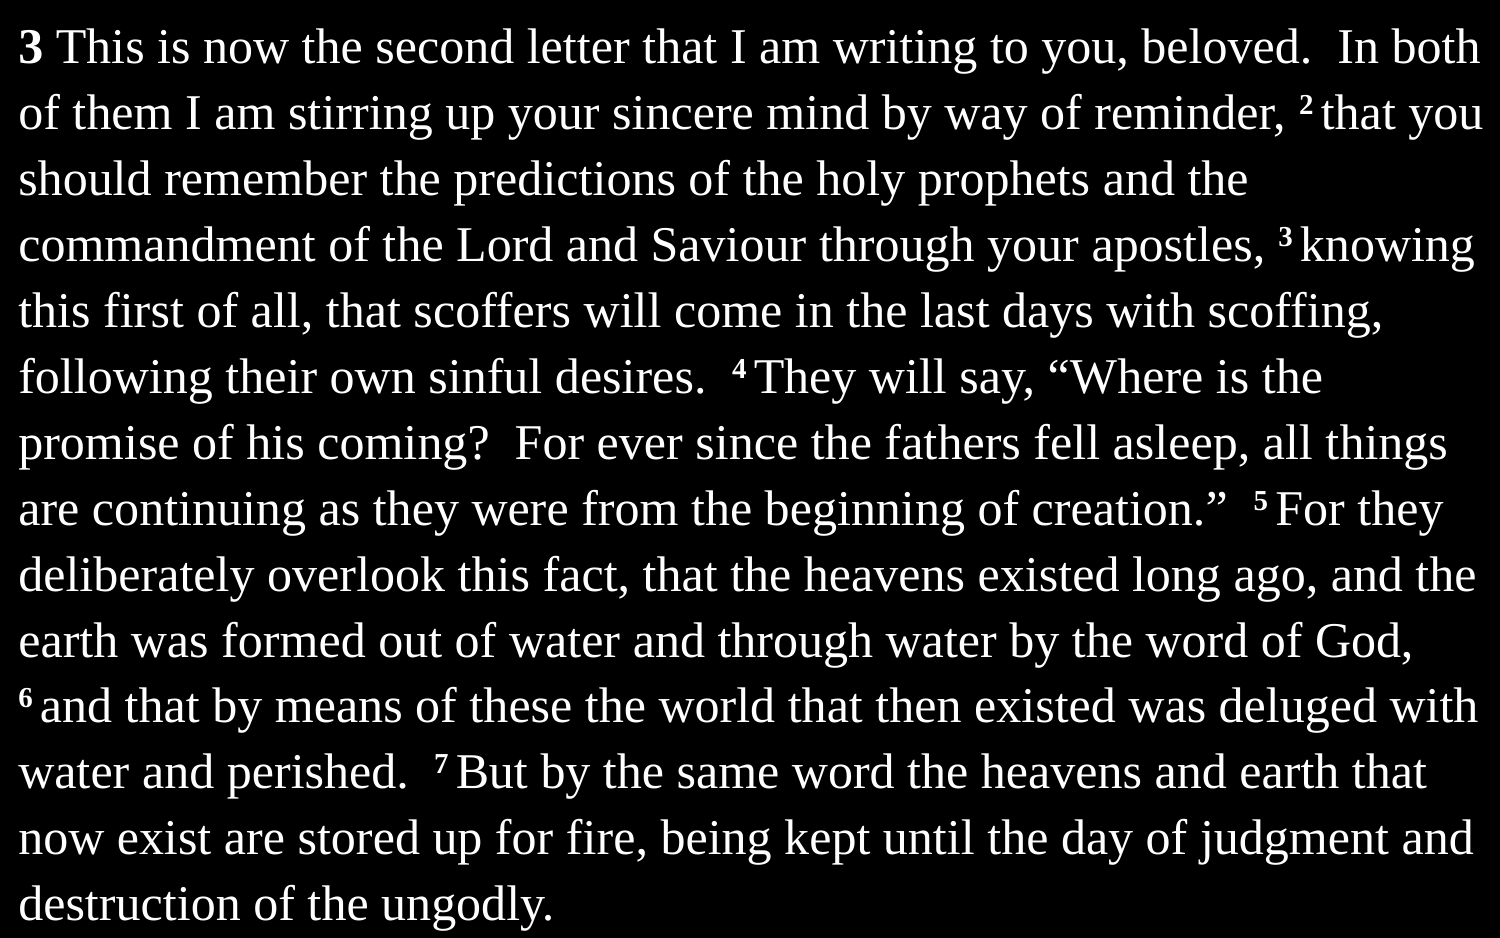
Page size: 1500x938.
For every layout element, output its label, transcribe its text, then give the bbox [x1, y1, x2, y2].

text_box 3 This is now the second letter that I am writing to you, beloved. In both of them I am stirring up your sincere mind by way of reminder, 2 that you should remember the predictions of the holy prophets and the commandment of the Lord and Saviour through your apostles, 3 knowing this first of all, that scoffers will come in the last days with scoffing, following their own sinful desires. 4 They will say, “Where is the promise of his coming? For ever since the fathers fell asleep, all things are continuing as they were from the beginning of creation.” 5 For they deliberately overlook this fact, that the heavens existed long ago, and the earth was formed out of water and through water by the word of God, 6 and that by means of these the world that then existed was deluged with water and perished. 7 But by the same word the heavens and earth that now exist are stored up for fire, being kept until the day of judgment and destruction of the ungodly. [3, 0, 1500, 938]
